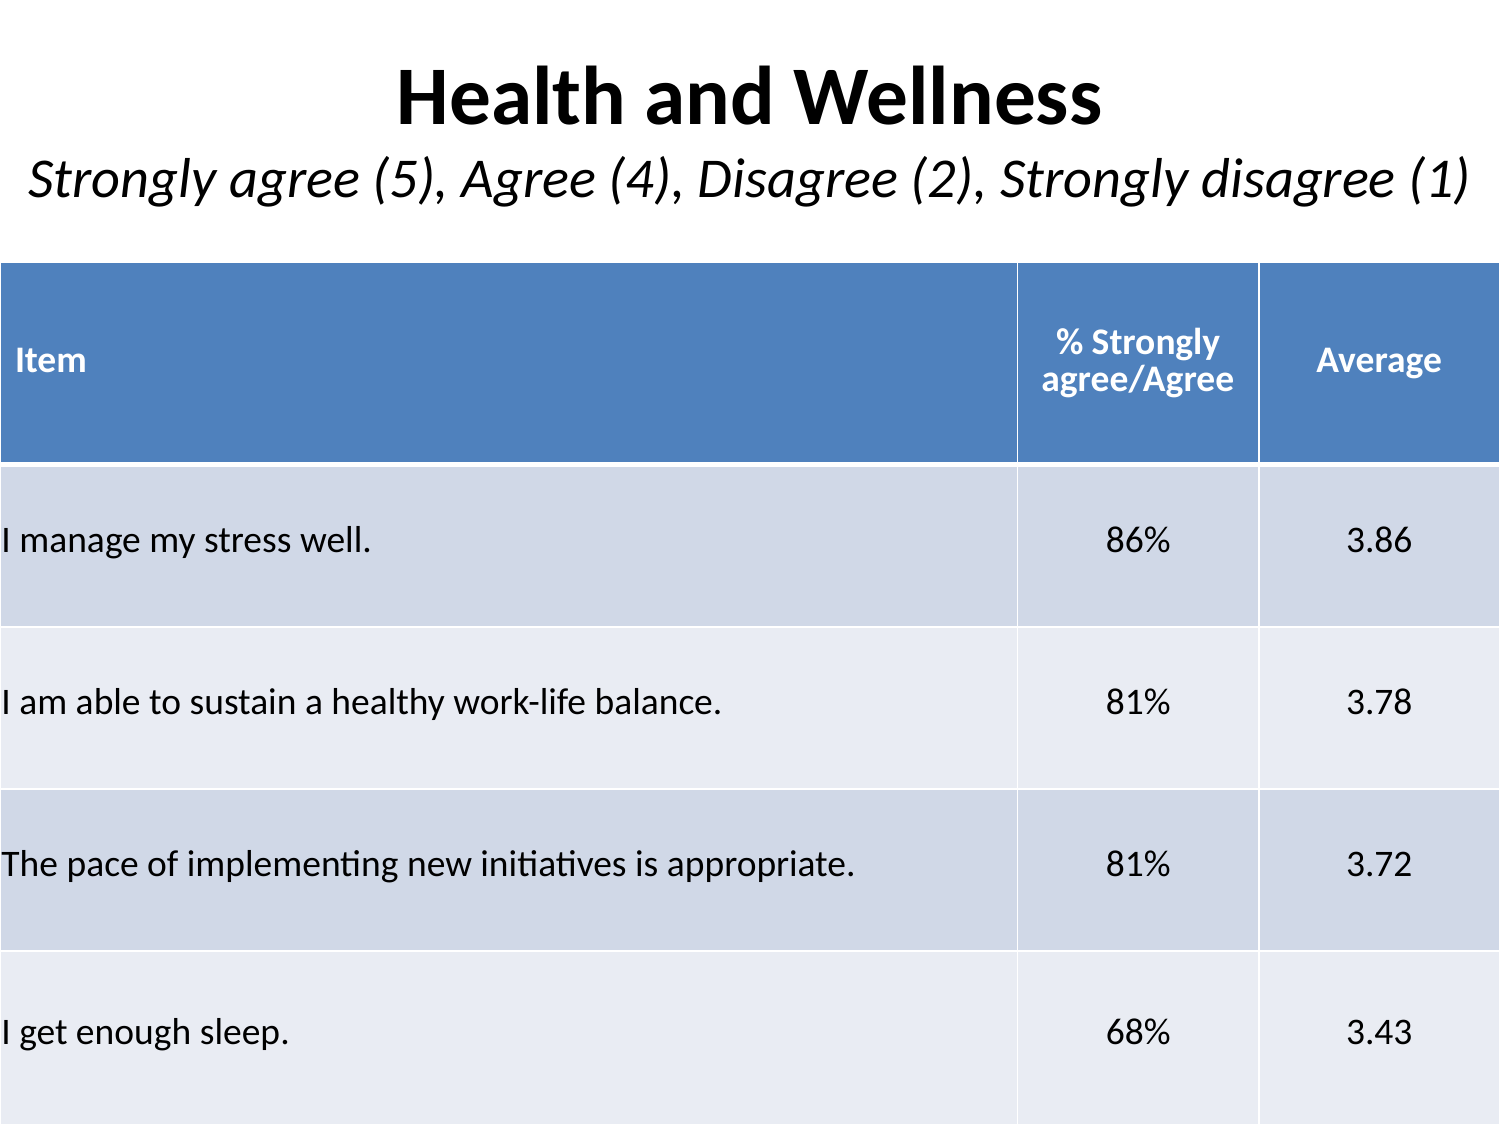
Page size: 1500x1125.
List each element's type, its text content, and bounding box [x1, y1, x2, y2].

table_cell 86% [1018, 467, 1258, 626]
table_cell 68% [1018, 952, 1258, 1124]
title Health and Wellness Strongly agree (5), Agree (4), Disagree (2), Strongly disagree (1) [0, 0, 1500, 250]
table_cell The pace of implementing new initiatives is appropriate. [1, 790, 1017, 950]
table_cell 81% [1018, 628, 1258, 788]
table_cell 3.86 [1260, 467, 1499, 626]
table_header Average [1260, 263, 1499, 462]
table_cell I am able to sustain a healthy work-life balance. [1, 628, 1017, 788]
table_cell I manage my stress well. [1, 467, 1017, 626]
table_cell 3.43 [1260, 952, 1499, 1124]
table_header % Strongly agree/Agree [1018, 263, 1258, 462]
table_cell 81% [1018, 790, 1258, 950]
table_cell 3.78 [1260, 628, 1499, 788]
table_cell I get enough sleep. [1, 952, 1017, 1124]
table_cell 3.72 [1260, 790, 1499, 950]
table_header Item [1, 263, 1017, 462]
